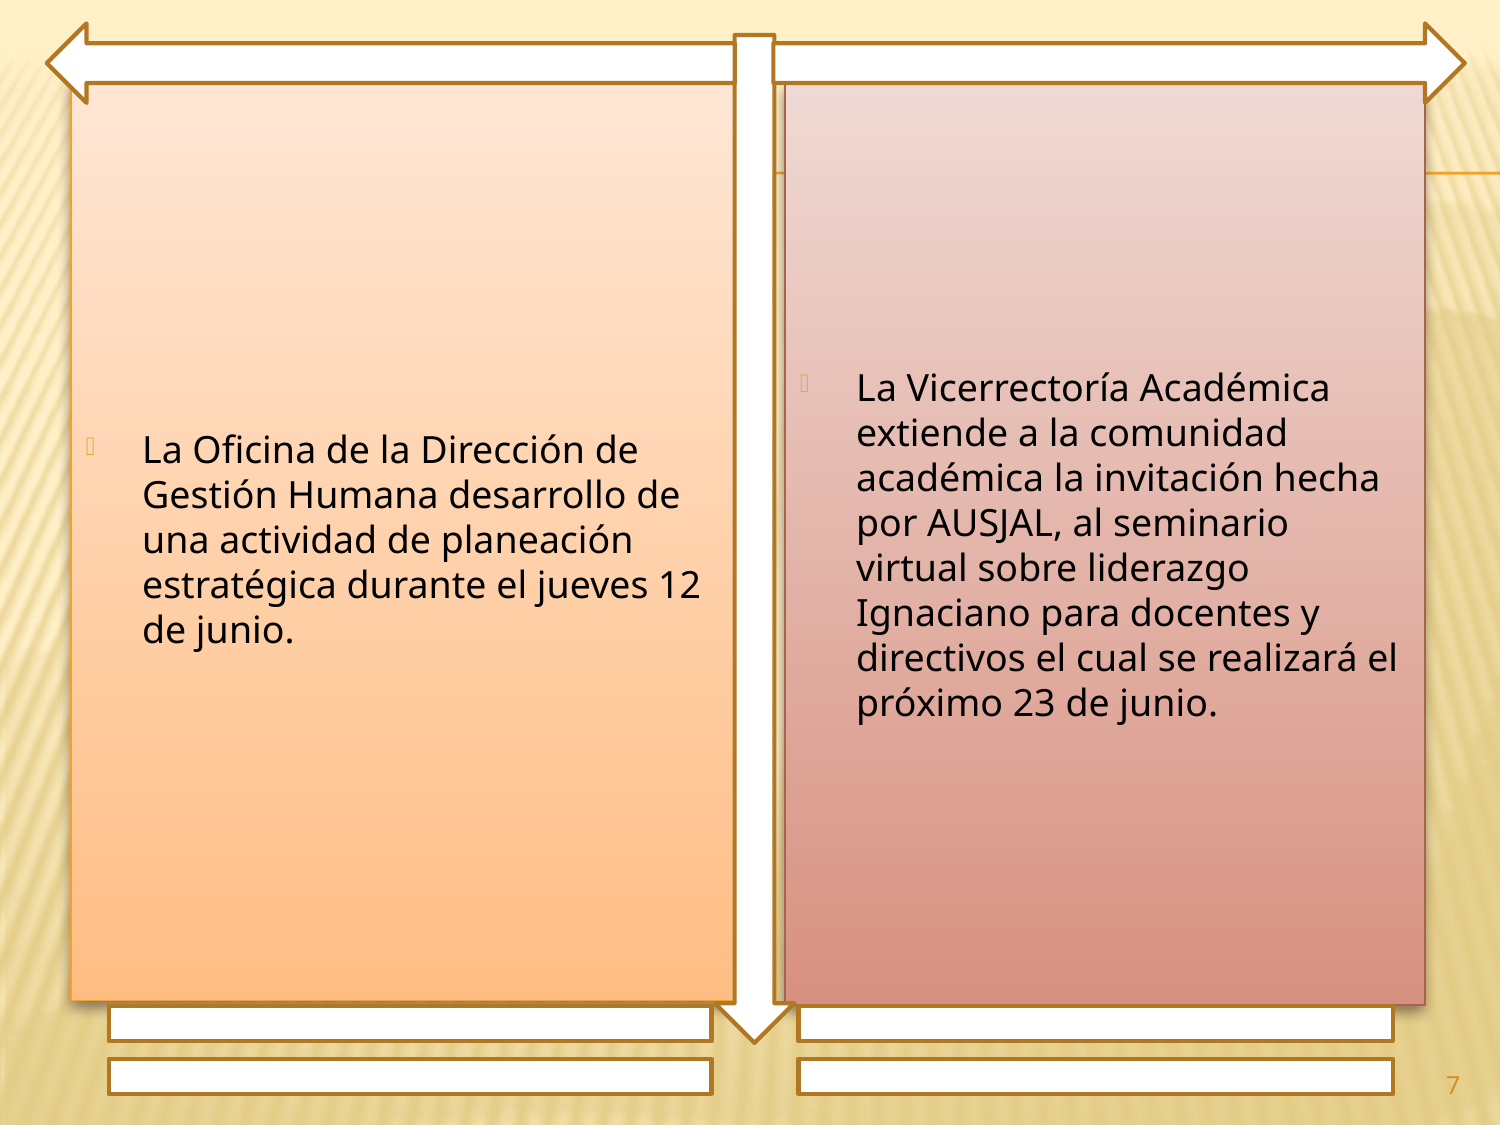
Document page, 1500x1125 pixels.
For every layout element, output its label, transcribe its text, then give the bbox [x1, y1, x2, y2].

text_box [796, 1057, 1395, 1096]
list La Oficina de la Dirección de Gestión Humana desarrollo de una actividad de planeación estratégica durante el jueves 12 de junio. [70, 86, 732, 1001]
slide_number 7 [1350, 1062, 1475, 1103]
text_box [107, 1004, 714, 1043]
text_box [44, 21, 737, 105]
text_box [107, 1057, 714, 1096]
text_box [712, 32, 797, 1046]
text_box [796, 1004, 1395, 1043]
list La Vicerrectoría Académica extiende a la comunidad académica la invitación hecha por AUSJAL, al seminario virtual sobre liderazgo Ignaciano para docentes y directivos el cual se realizará el próximo 23 de junio. [784, 86, 1426, 1006]
text_box [771, 21, 1467, 105]
